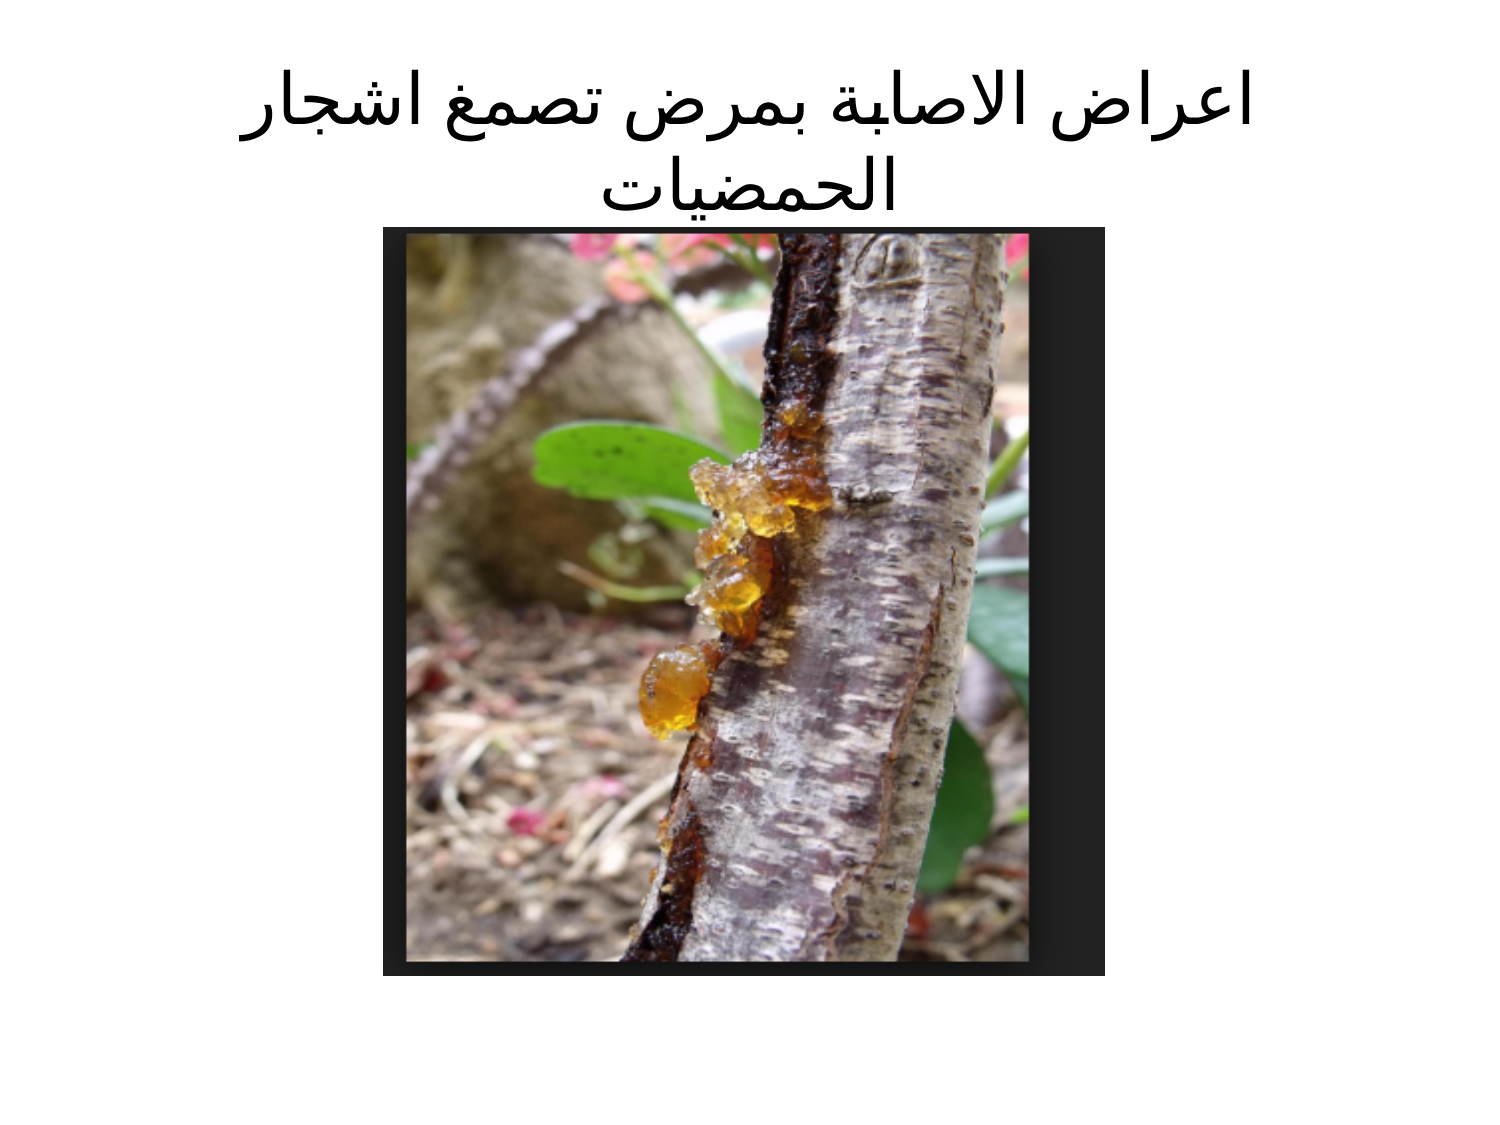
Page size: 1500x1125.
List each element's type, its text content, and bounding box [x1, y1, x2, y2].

title اعراض الاصابة بمرض تصمغ اشجار الحمضيات [75, 45, 1425, 233]
picture [383, 227, 1105, 977]
